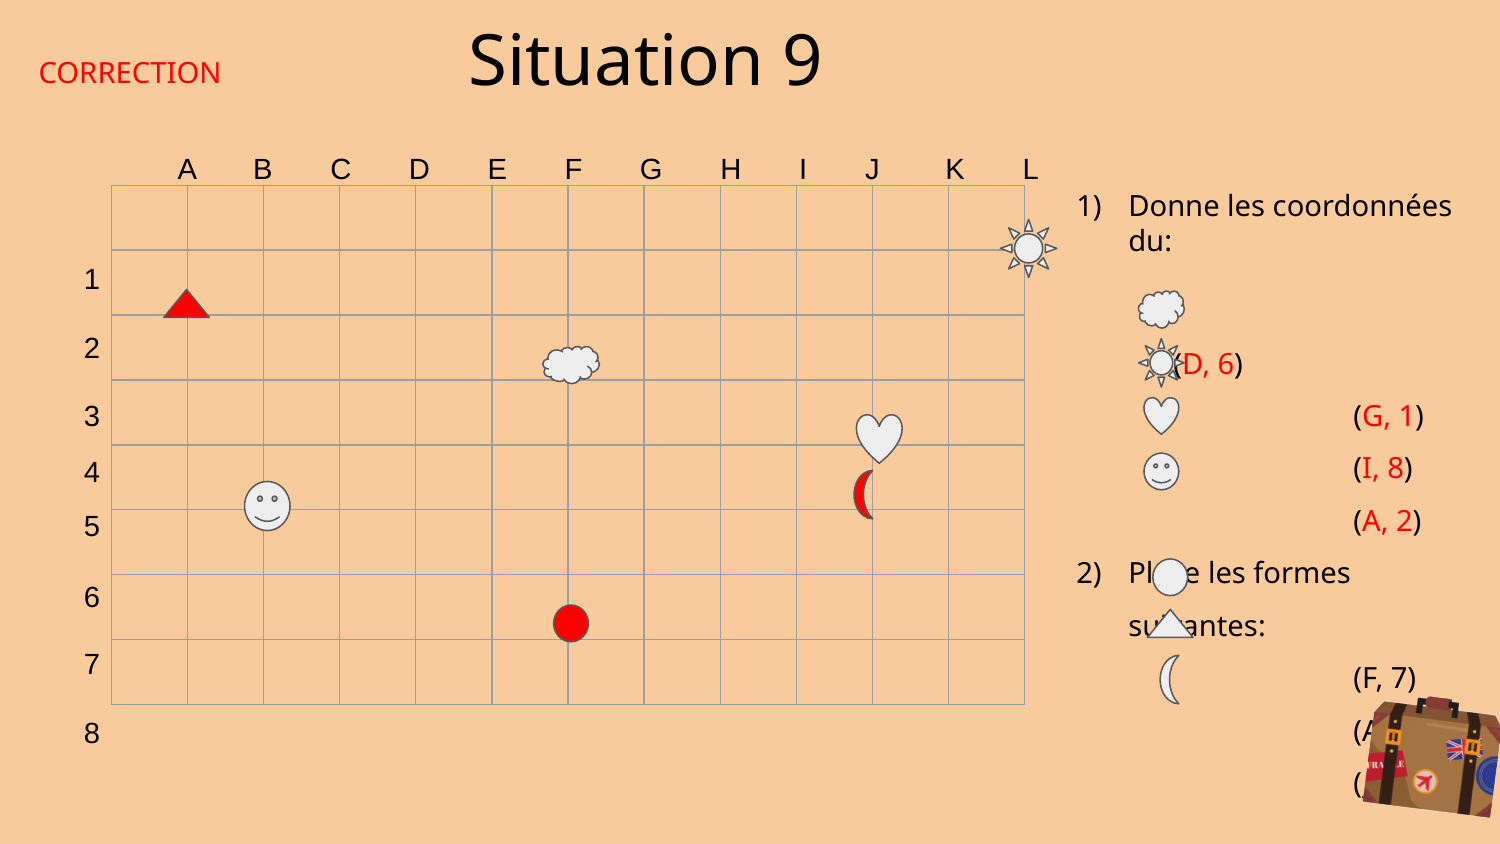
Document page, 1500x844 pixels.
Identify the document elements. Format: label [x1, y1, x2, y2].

text_box [68, 135, 1500, 844]
text_box [553, 605, 589, 642]
table_cell [949, 640, 1024, 704]
table_cell [797, 575, 872, 639]
table_cell [416, 316, 491, 379]
table_cell [493, 575, 567, 639]
table_cell [112, 640, 187, 704]
table_cell [721, 381, 796, 444]
table_cell [569, 316, 643, 379]
table_cell [721, 510, 796, 574]
table_header [949, 236, 1020, 249]
table_cell [264, 446, 339, 509]
text_box [542, 346, 600, 384]
table_cell [112, 381, 187, 444]
table_cell [797, 510, 872, 574]
table_cell [873, 510, 948, 574]
table_header [188, 236, 263, 249]
table_cell [493, 446, 567, 509]
table_cell [416, 640, 491, 704]
table_cell [569, 640, 643, 704]
table_cell [188, 640, 263, 704]
table_header [873, 236, 948, 249]
table_cell [112, 575, 187, 639]
table_cell [873, 446, 948, 509]
table_cell [416, 575, 491, 639]
table_cell [569, 251, 643, 314]
table_cell [112, 510, 187, 574]
table_cell [645, 251, 720, 314]
table_cell [264, 575, 339, 639]
table_header [340, 236, 415, 249]
table_cell [112, 316, 187, 379]
table_cell [797, 316, 872, 379]
table_header [493, 236, 567, 249]
table_cell [188, 575, 263, 639]
table_cell [721, 575, 796, 639]
table_cell [493, 316, 567, 379]
table_cell [645, 510, 720, 574]
table_cell [645, 446, 720, 509]
text_box [23, 38, 404, 104]
table_cell [873, 381, 948, 444]
table_cell [949, 251, 1024, 314]
table_header [569, 236, 643, 249]
table_cell [949, 575, 1024, 639]
table_header [112, 236, 187, 249]
table_cell [264, 640, 339, 704]
text_box [1024, 265, 1033, 278]
table_cell [340, 510, 415, 574]
table_cell [949, 316, 1024, 379]
picture [1337, 665, 1500, 837]
table_cell [340, 251, 415, 314]
table_cell [416, 446, 491, 509]
table_cell [340, 575, 415, 639]
text_box [163, 289, 210, 318]
table_cell [416, 251, 491, 314]
table_cell [416, 510, 491, 574]
table_cell [569, 446, 643, 509]
table_cell [264, 316, 339, 379]
table_cell [112, 446, 187, 509]
table_cell [797, 381, 872, 444]
table_cell [873, 316, 948, 379]
table_cell [645, 640, 720, 704]
text_box [1000, 244, 1012, 253]
table_cell [112, 251, 187, 314]
table_cell [340, 446, 415, 509]
table_cell [645, 575, 720, 639]
table_cell [188, 316, 263, 379]
text_box [244, 481, 291, 531]
table_header [264, 236, 339, 249]
table_cell [949, 446, 1024, 509]
table_cell [264, 381, 339, 444]
text_box [854, 470, 873, 519]
table_cell [188, 510, 263, 574]
table_cell [797, 251, 872, 314]
table_cell [721, 640, 796, 704]
table_cell [188, 381, 263, 444]
table_cell [340, 640, 415, 704]
table_cell [873, 251, 948, 314]
text_box [856, 414, 903, 464]
table_cell [645, 381, 720, 444]
table_cell [569, 381, 643, 444]
table_cell [797, 446, 872, 509]
text_box [453, 0, 1219, 115]
table_cell [416, 381, 491, 444]
table_cell [493, 381, 567, 444]
table_header [645, 236, 720, 249]
table_cell [493, 251, 567, 314]
table_cell [721, 316, 796, 379]
table_cell [645, 316, 720, 379]
table_cell [188, 251, 263, 314]
table_cell [721, 251, 796, 314]
table_cell [493, 640, 567, 704]
table_cell [493, 510, 567, 574]
table_cell [873, 640, 948, 704]
table_cell [569, 510, 643, 574]
table_cell [721, 446, 796, 509]
table_cell [949, 381, 1024, 444]
table_cell [797, 640, 872, 704]
table_cell [569, 575, 643, 639]
table_cell [264, 510, 339, 574]
table_header [721, 236, 796, 249]
table_header [797, 236, 872, 249]
text_box [1008, 257, 1020, 269]
table_cell [188, 446, 263, 509]
table_cell [864, 473, 872, 509]
table_cell [873, 575, 948, 639]
table_header [416, 236, 491, 249]
table_cell [264, 251, 339, 314]
table_cell [949, 510, 1024, 574]
table_cell [340, 381, 415, 444]
table_cell [340, 316, 415, 379]
